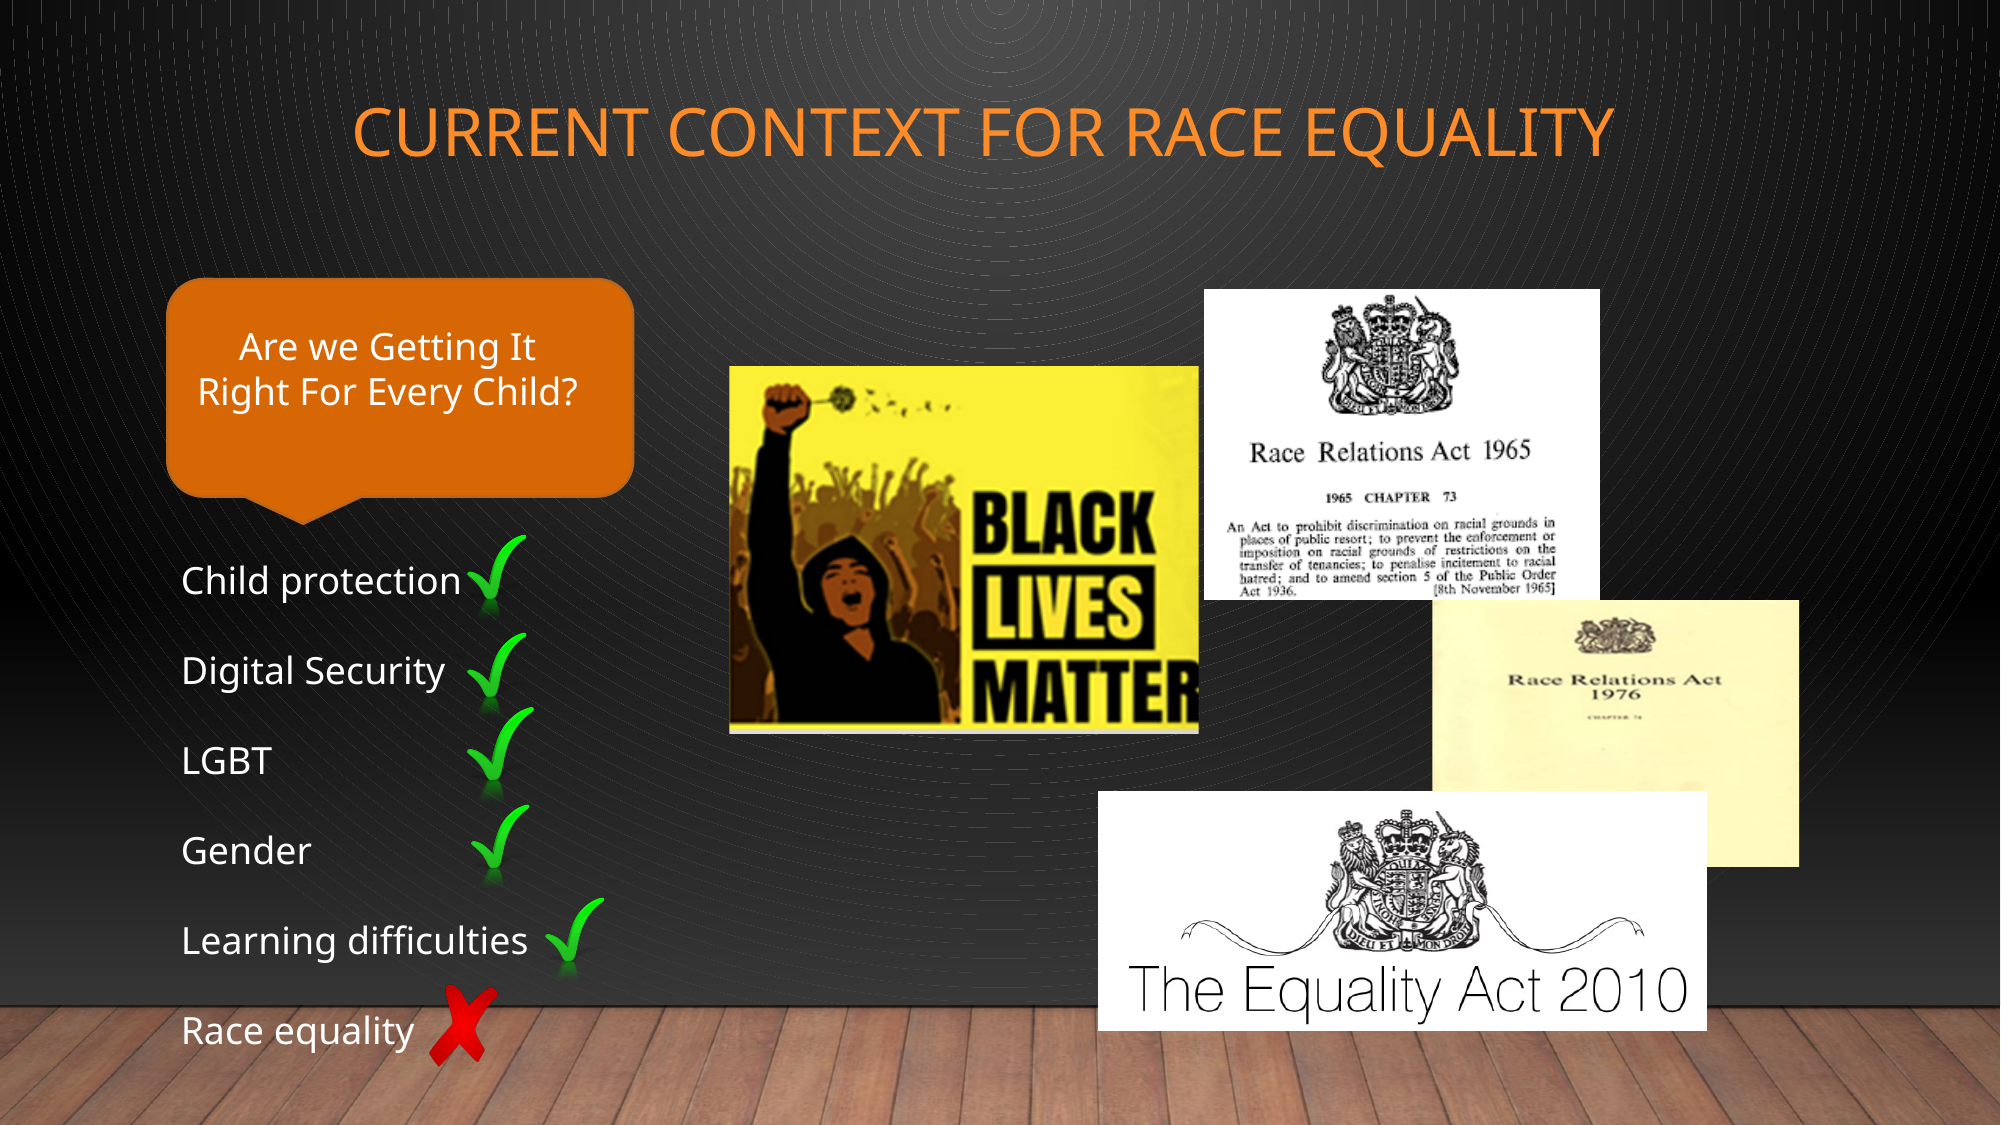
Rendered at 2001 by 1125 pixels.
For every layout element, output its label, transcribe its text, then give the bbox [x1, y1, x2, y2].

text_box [729, 365, 1199, 734]
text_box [1432, 599, 1800, 867]
picture [0, 791, 2000, 1125]
picture [453, 524, 538, 620]
picture [452, 622, 616, 983]
picture [1204, 288, 1601, 601]
title Current context for Race Equality [221, 48, 1746, 221]
text_box [166, 277, 635, 525]
text_box Child protection Digital Security LGBT Gender Learning difficulties Race equality [166, 549, 699, 1060]
text_box Are we Getting It Right For Every Child? [180, 315, 595, 421]
